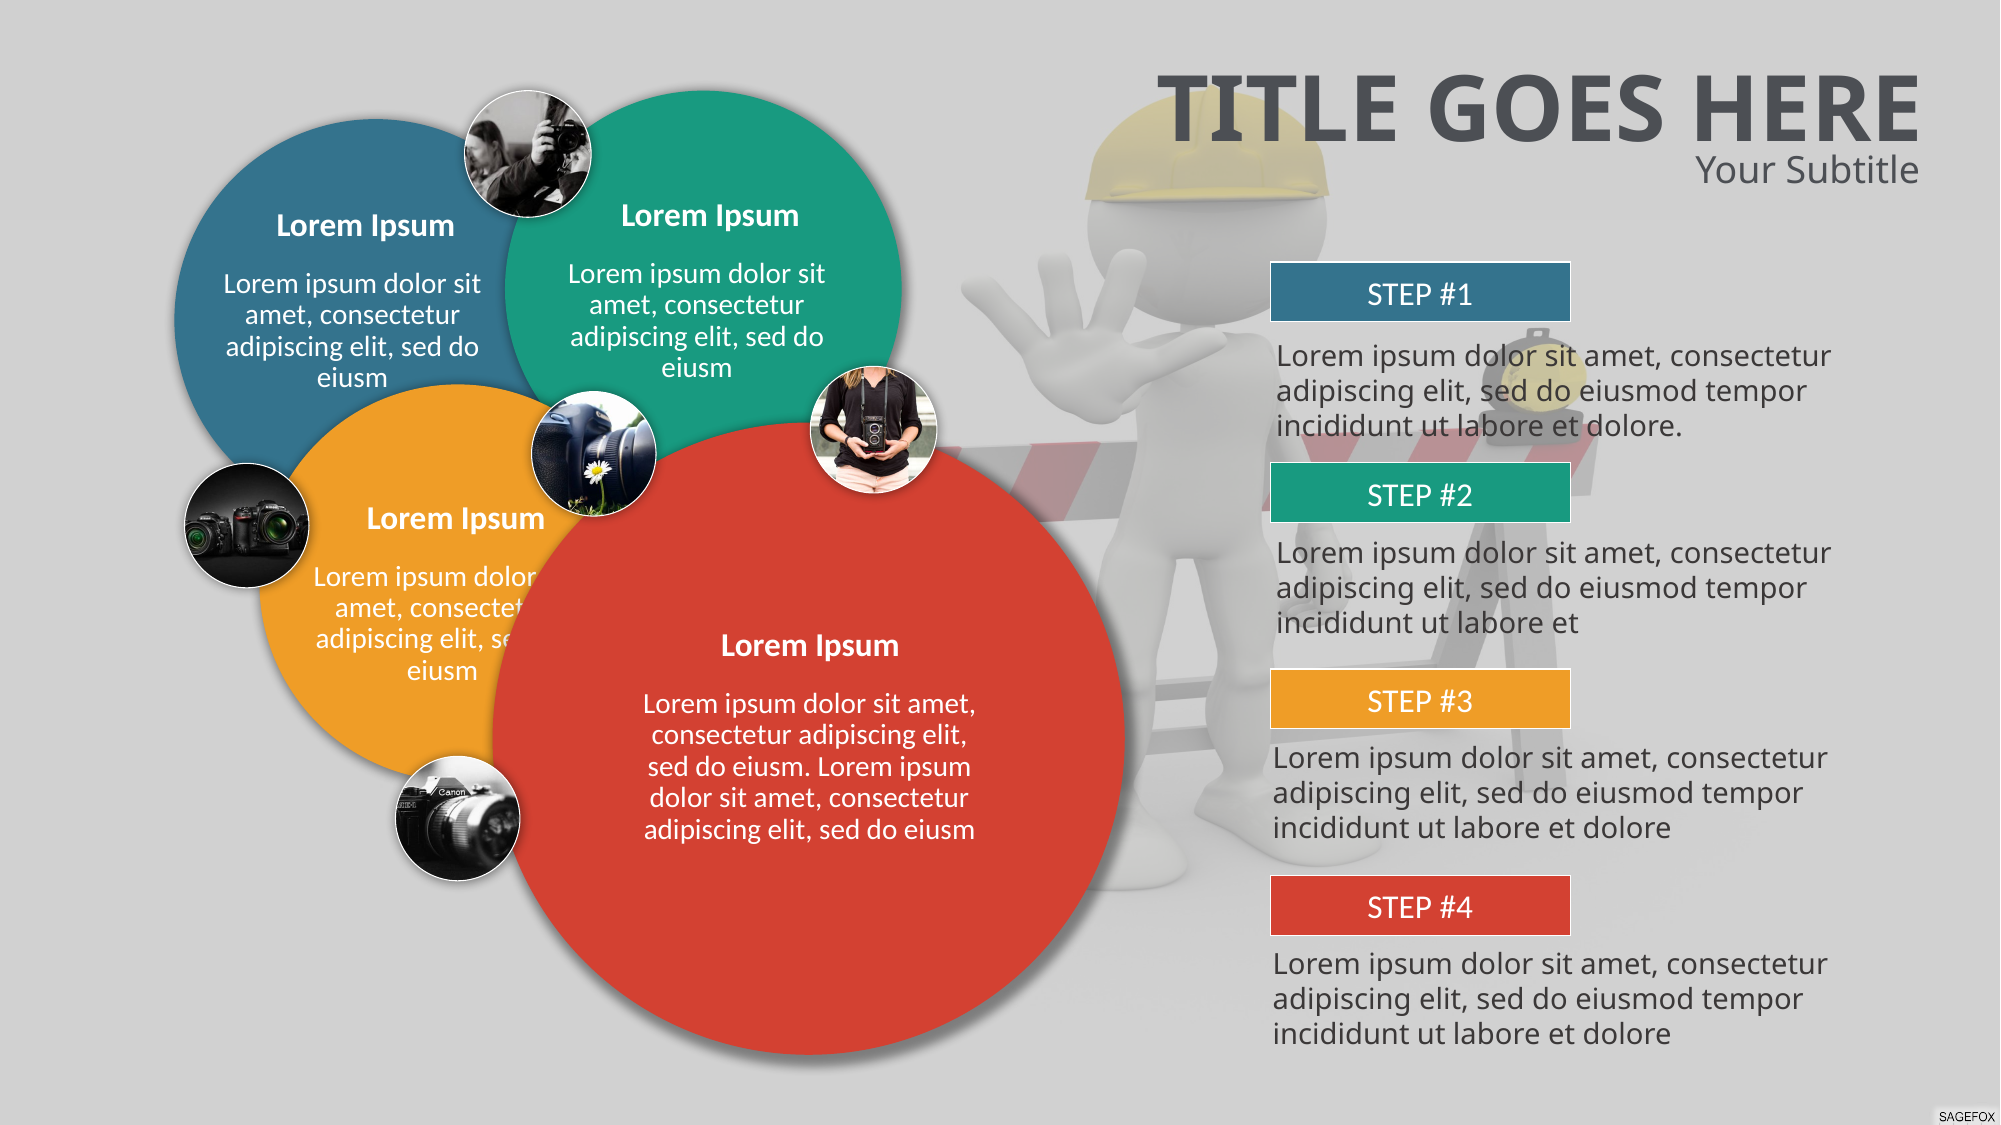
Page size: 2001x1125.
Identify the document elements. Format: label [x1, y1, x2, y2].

text_box [1257, 668, 1858, 853]
text_box [259, 384, 657, 782]
text_box [473, 94, 504, 119]
text_box [183, 522, 259, 589]
text_box [1261, 462, 1862, 649]
text_box [394, 782, 492, 882]
picture [1936, 1111, 1997, 1125]
text_box [902, 371, 938, 422]
text_box [1261, 261, 1862, 452]
text_box [492, 422, 1125, 1055]
text_box [1257, 875, 1858, 1060]
text_box [504, 90, 902, 422]
text_box [172, 119, 504, 522]
text_box [1035, 42, 1939, 199]
